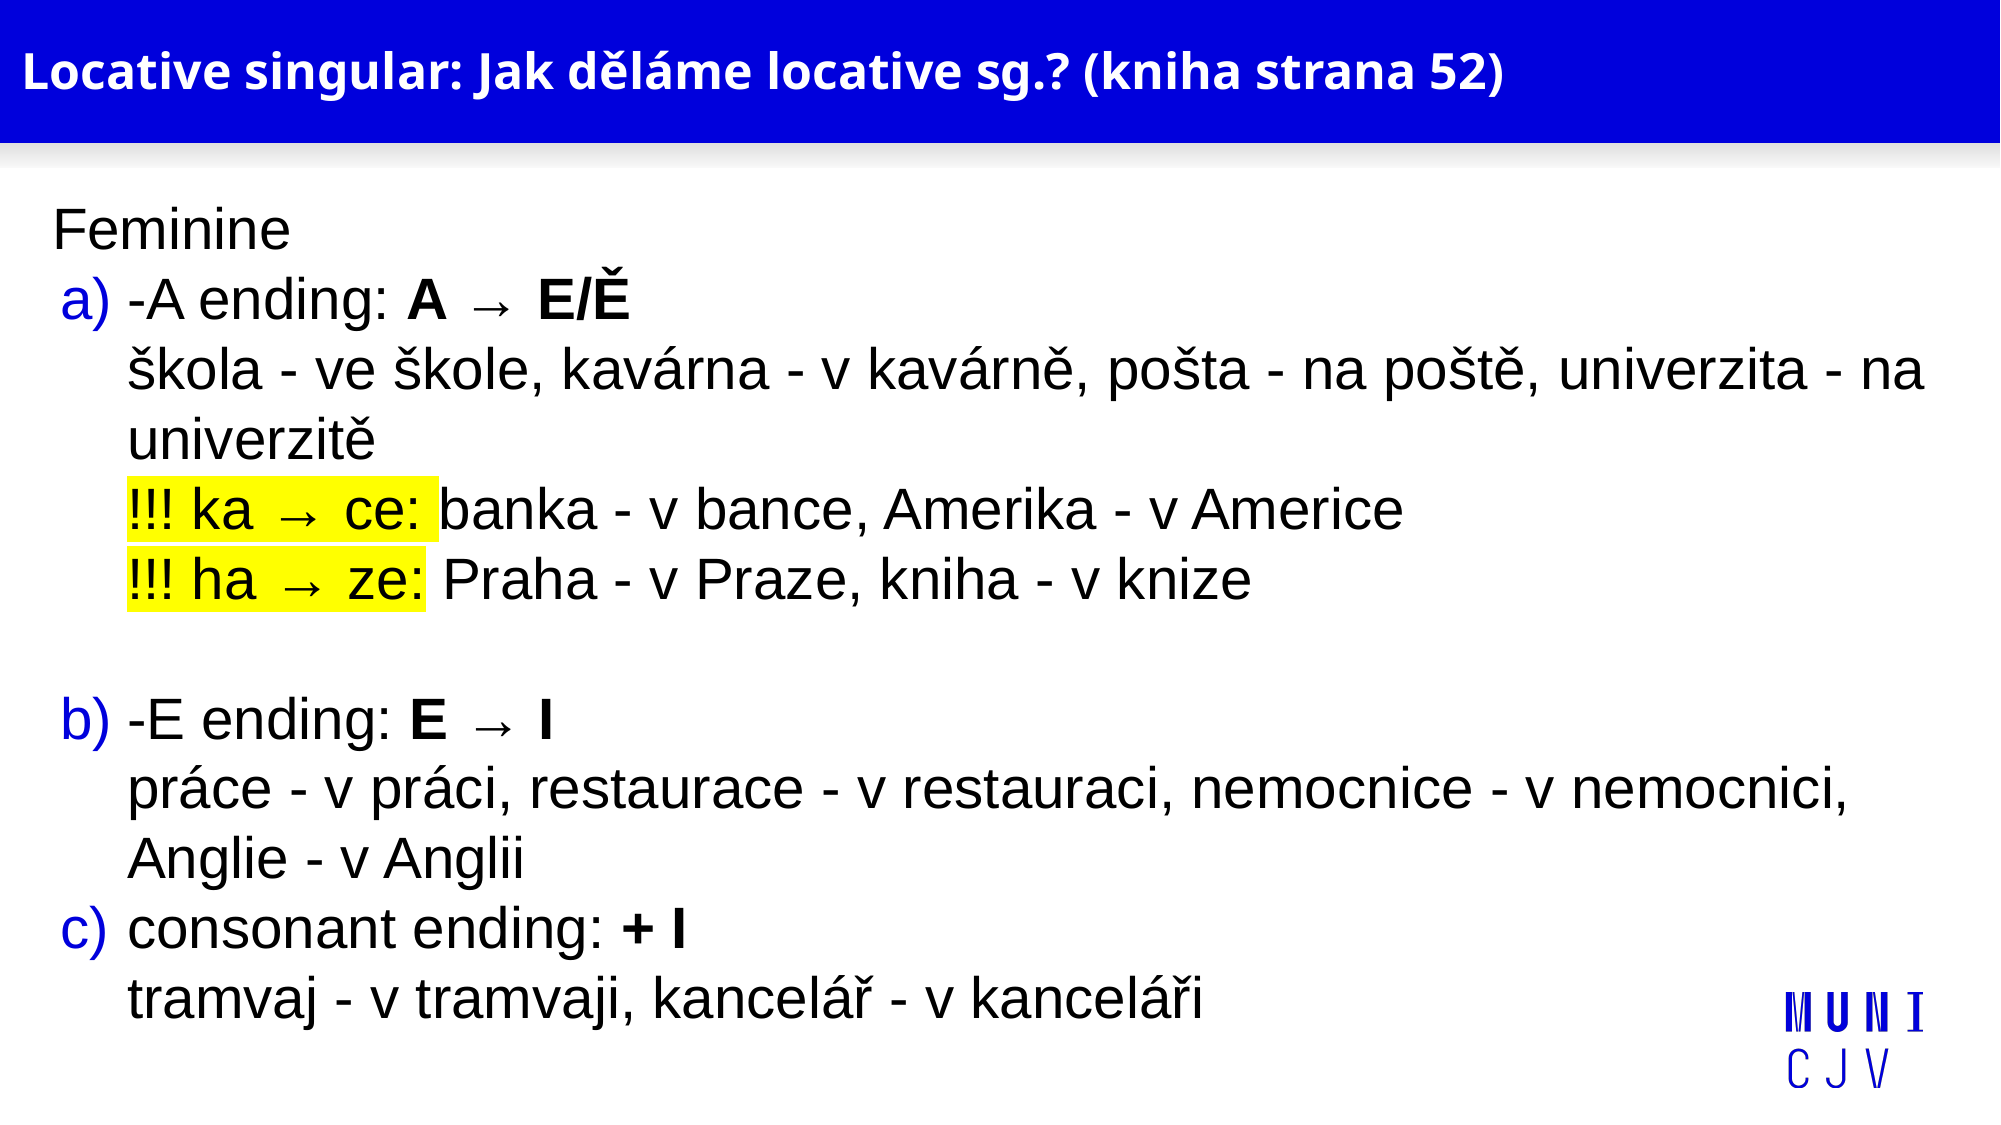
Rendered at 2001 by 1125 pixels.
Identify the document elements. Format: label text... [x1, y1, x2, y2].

title Locative singular: Jak děláme locative sg.? (kniha strana 52) [21, 3, 1953, 136]
picture [1784, 1081, 1923, 1088]
list Feminine -A ending: A → E/Ě škola - ve škole, kavárna - v kavárně, pošta - na poště, univerzita - na univerzitě !!! ka → ce: banka - v bance, Amerika - v Americe !!! ha → ze: Praha - v Praze, kniha - v knize -E ending: E → I práce - v práci, restaurace - v restauraci, nemocnice - v nemocnici, Anglie - v Anglii consonant ending: + I tramvaj - v tramvaji, kancelář - v kanceláři [52, 190, 1941, 1081]
